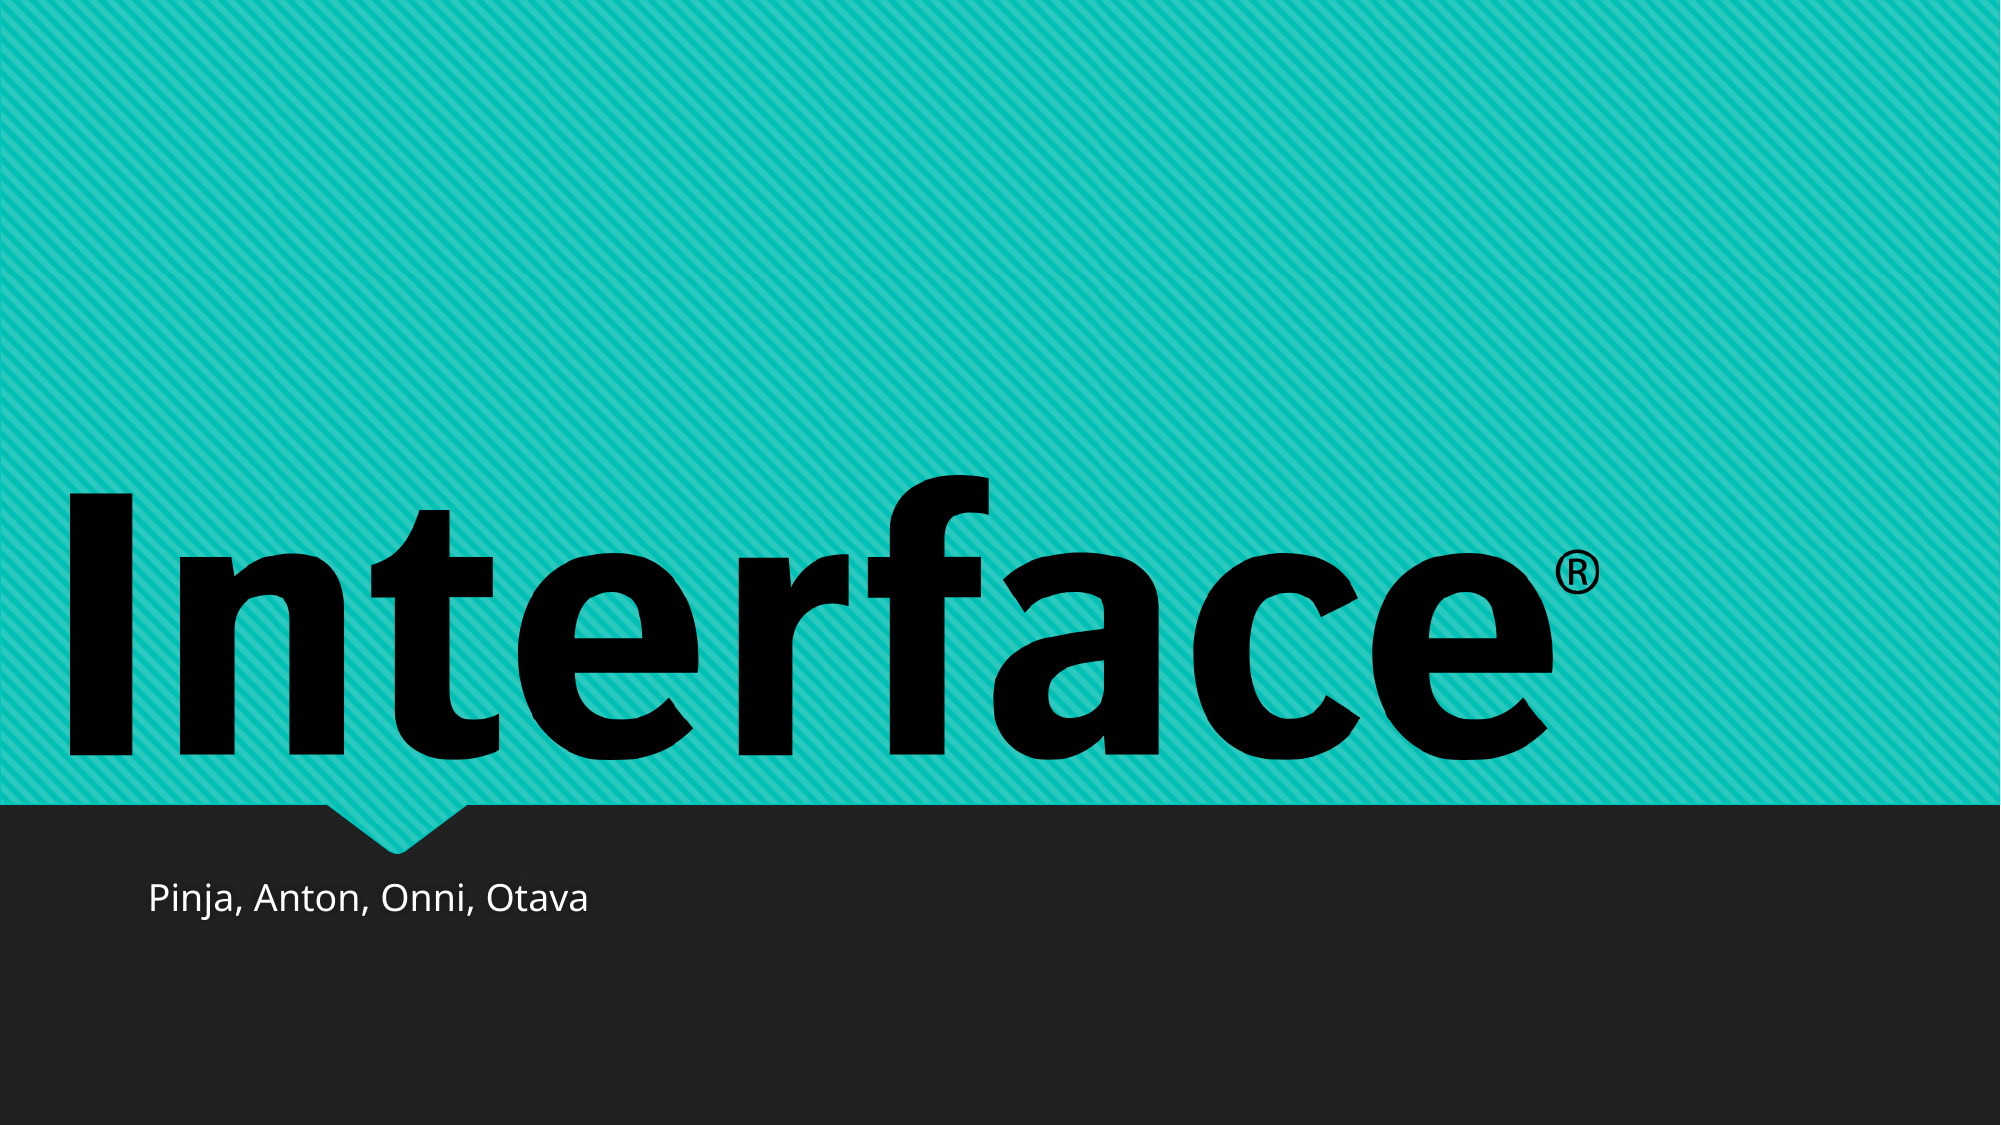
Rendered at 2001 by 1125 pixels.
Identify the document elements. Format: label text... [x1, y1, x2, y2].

picture [70, 475, 1600, 761]
subtitle Pinja, Anton, Onni, Otava [132, 866, 1868, 938]
